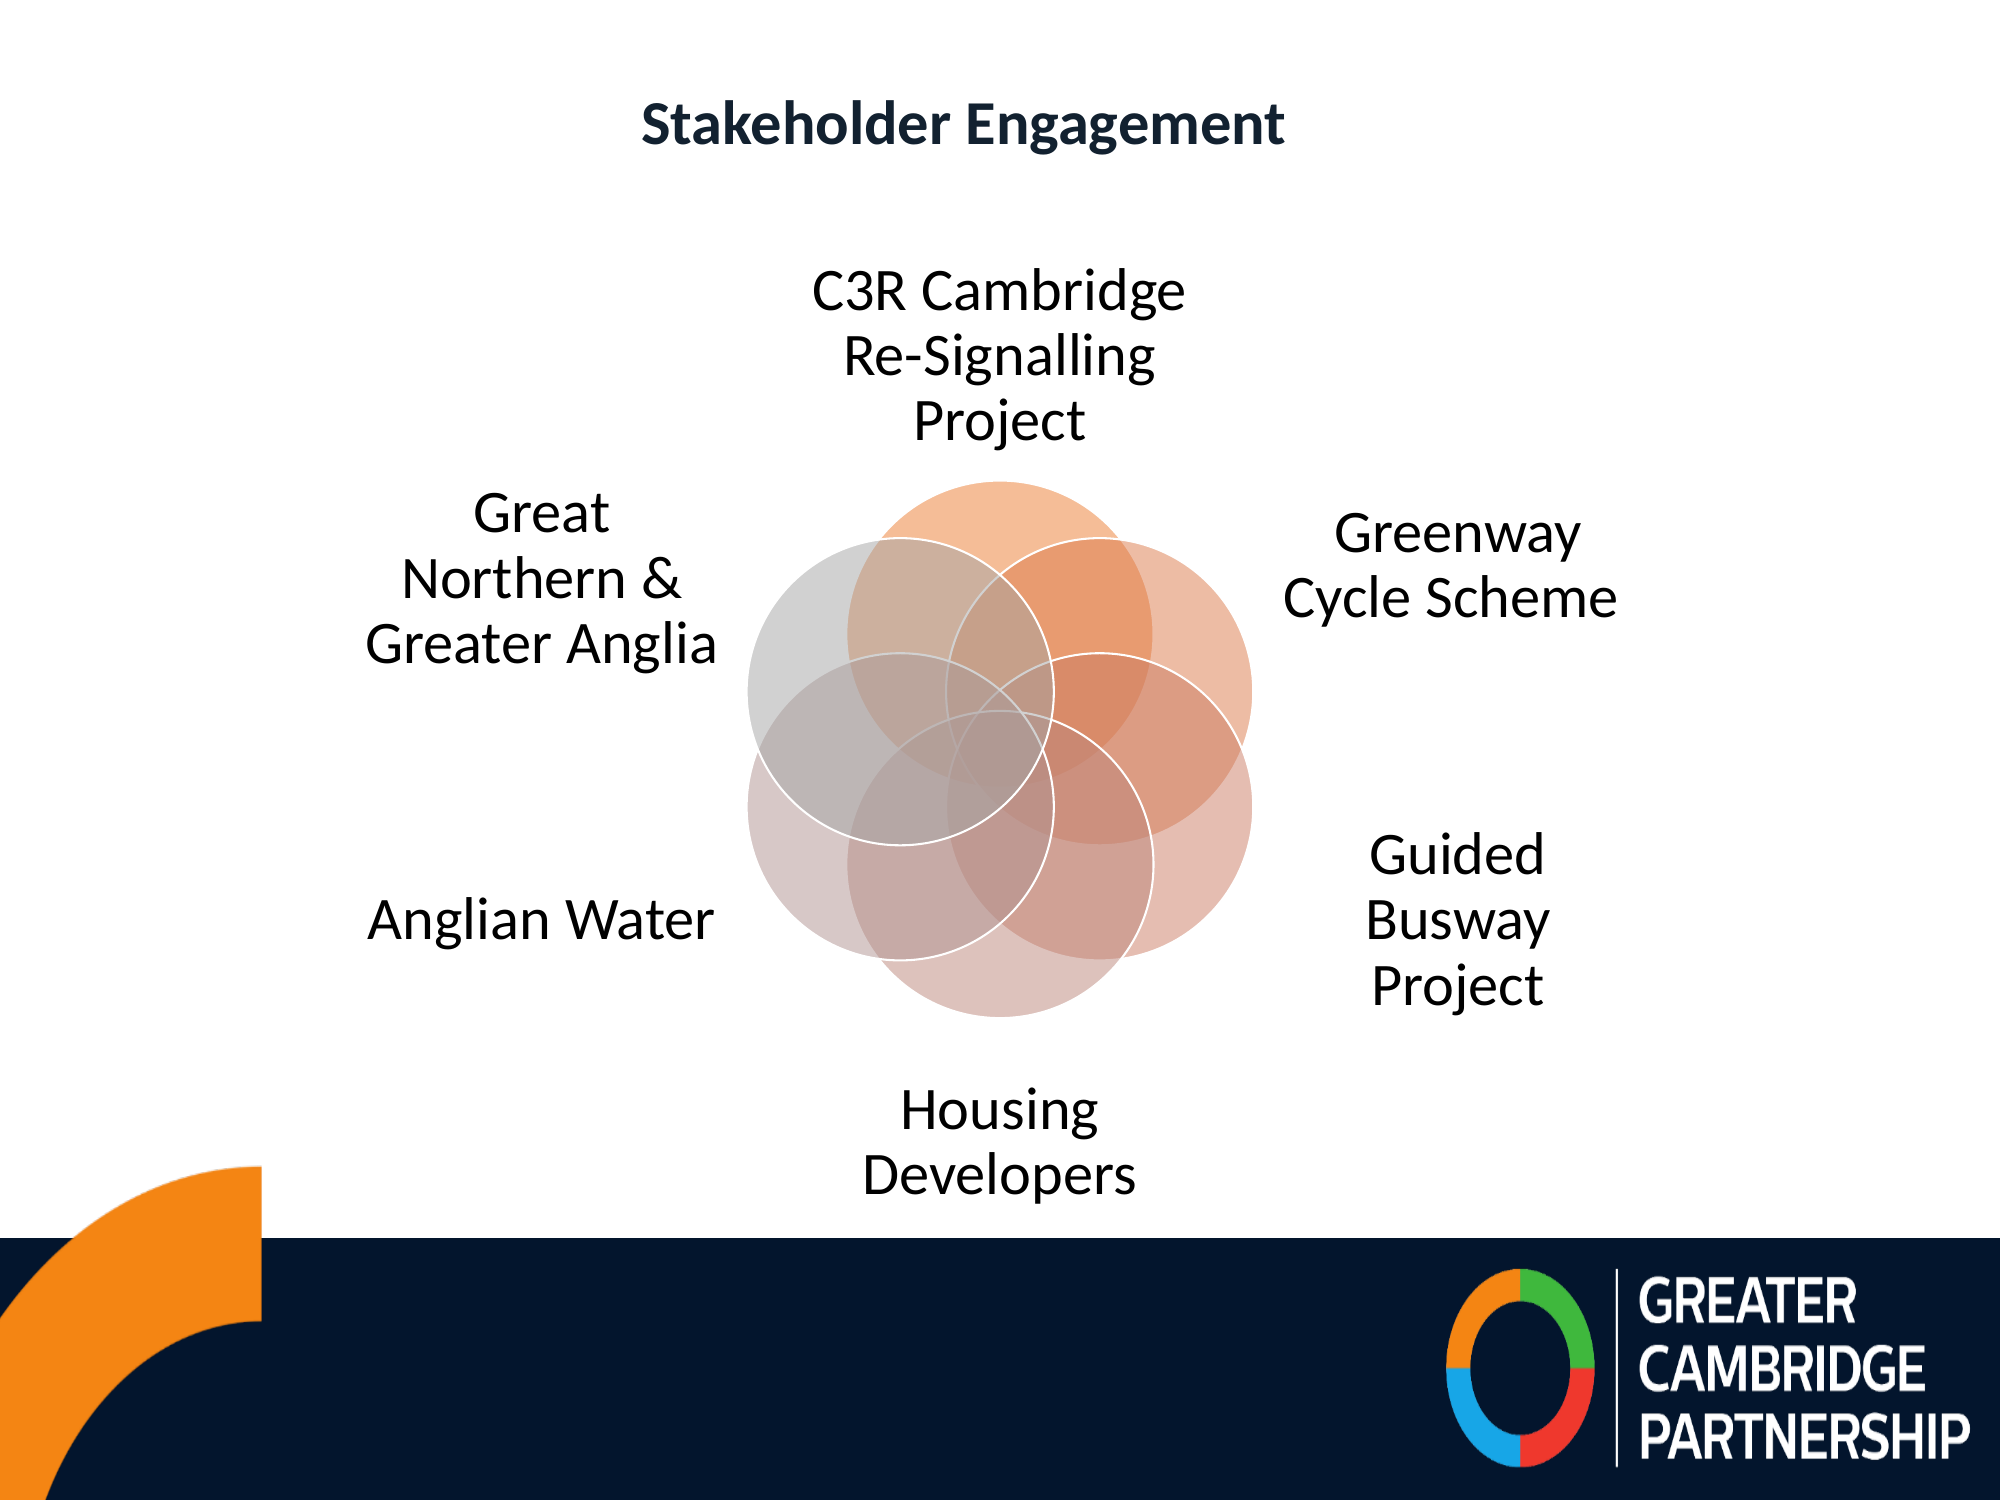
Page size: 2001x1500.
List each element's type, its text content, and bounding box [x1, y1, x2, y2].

picture [0, 1143, 2000, 1500]
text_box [107, 251, 1893, 1248]
text_box Stakeholder Engagement [218, 83, 1711, 220]
